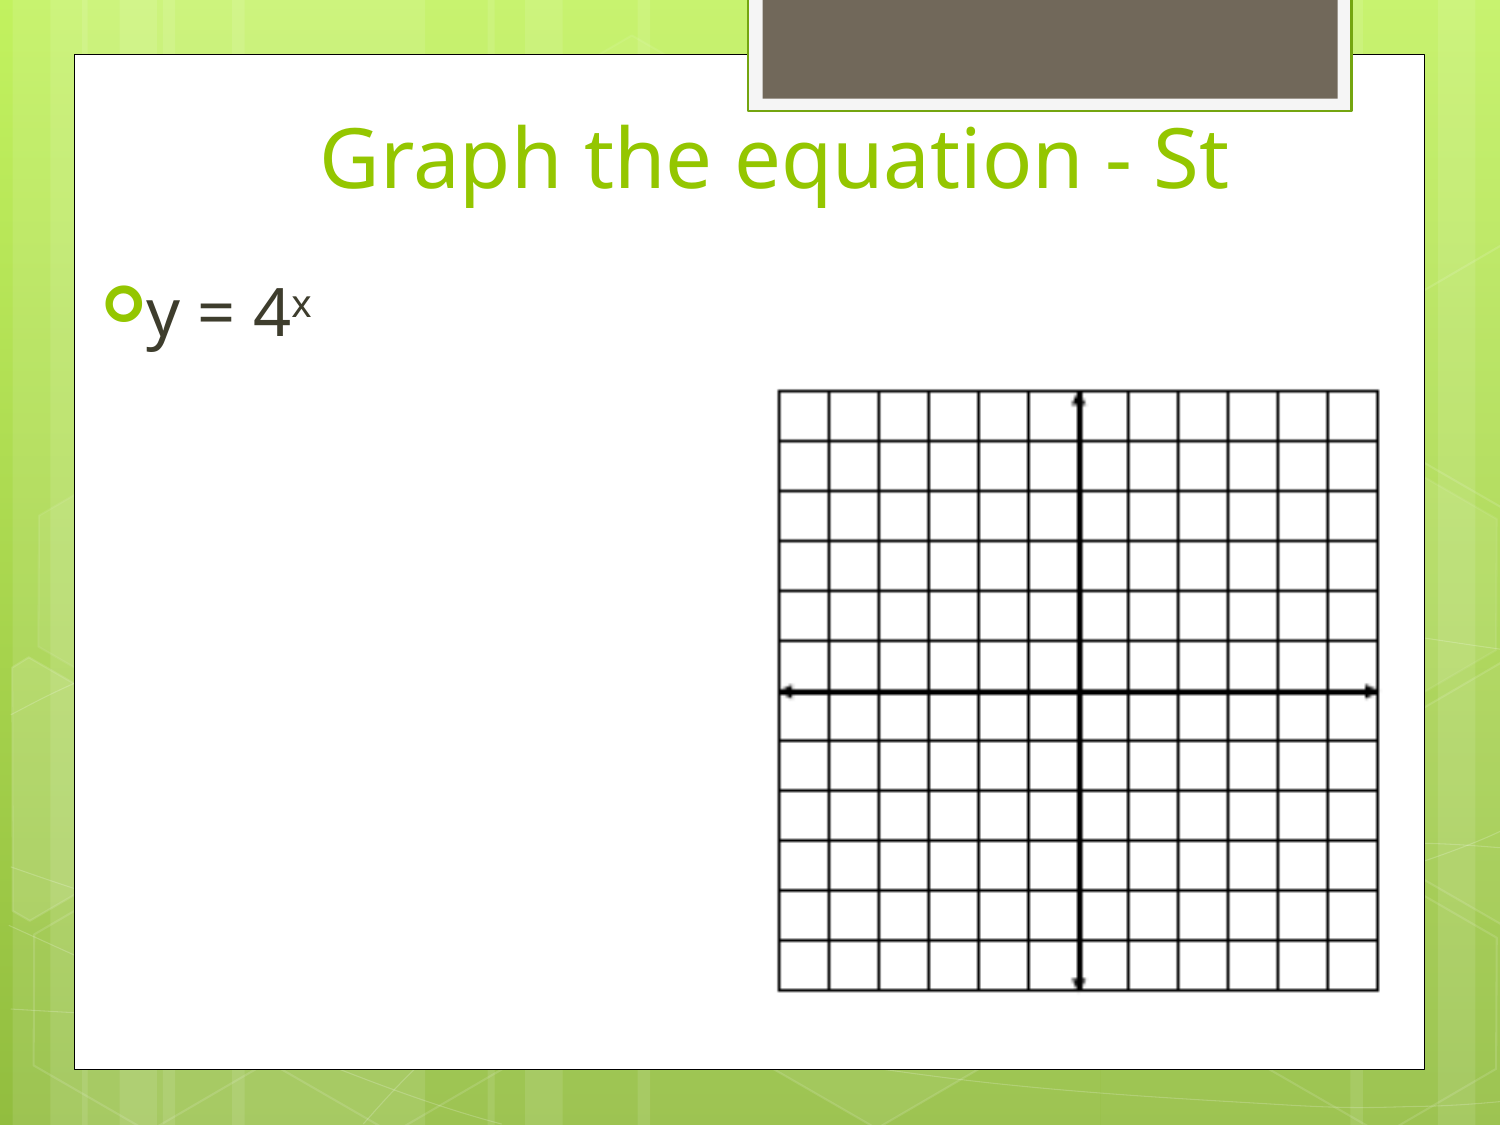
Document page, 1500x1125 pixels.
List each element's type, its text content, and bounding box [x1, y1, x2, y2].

title Graph the equation - St [99, 24, 1450, 213]
picture [762, 374, 1388, 1034]
list y = 4x [75, 262, 735, 989]
